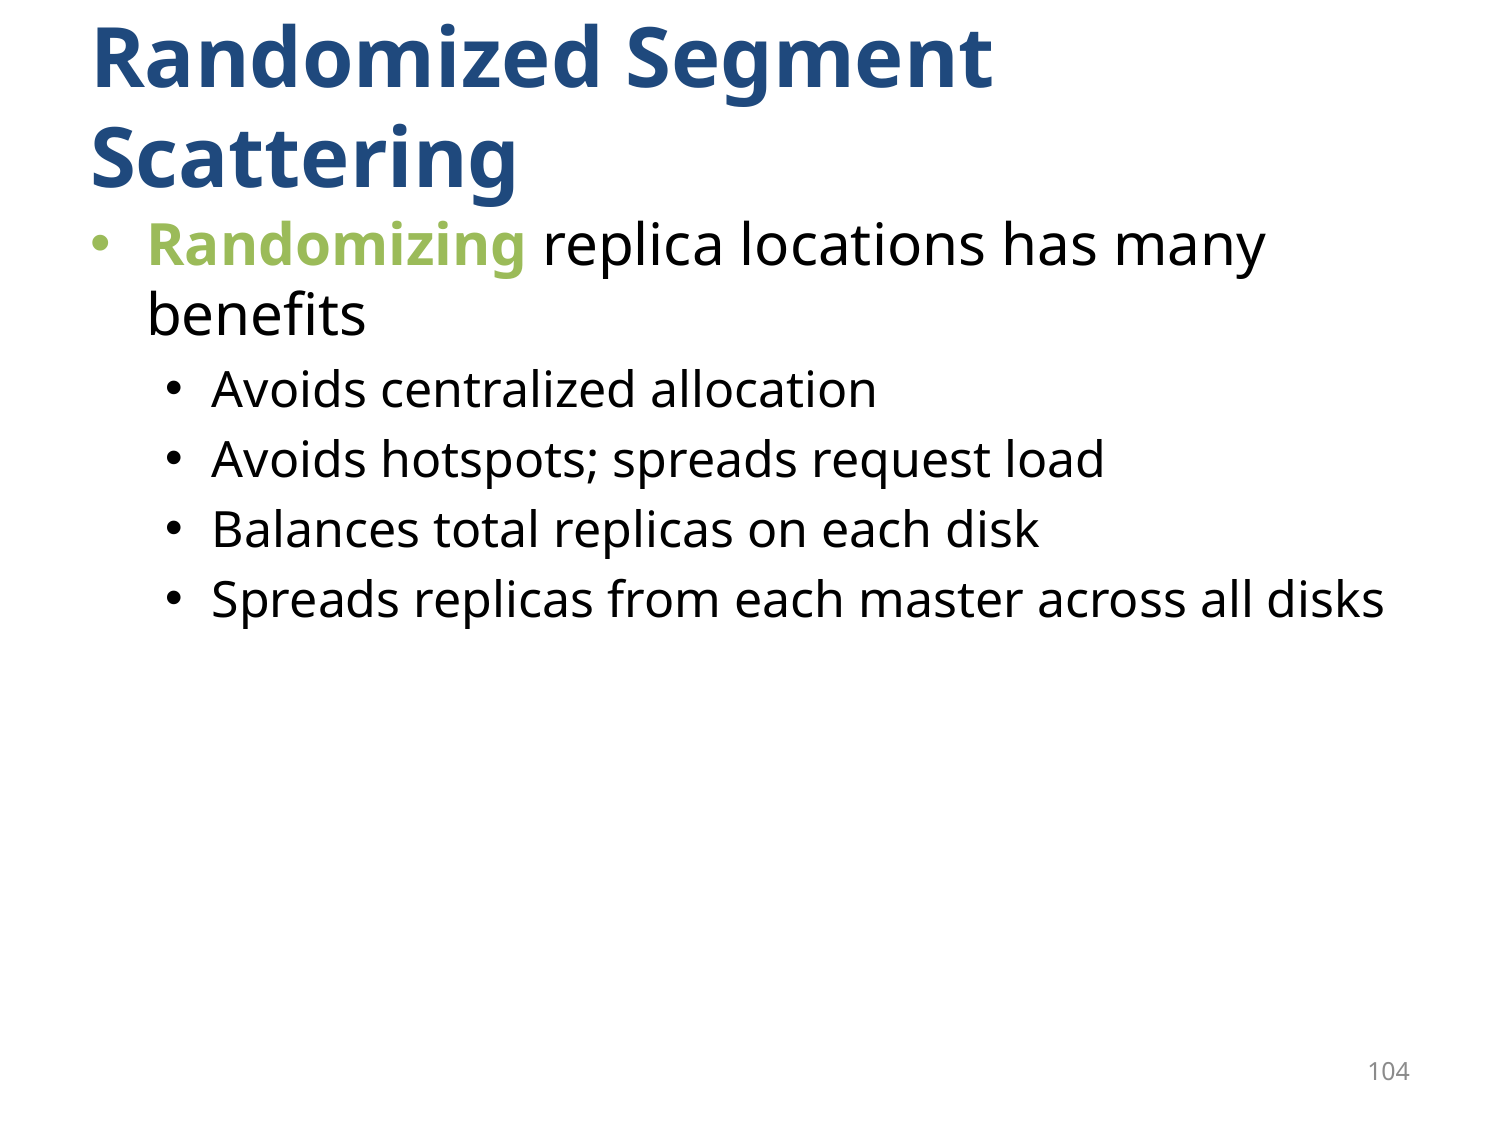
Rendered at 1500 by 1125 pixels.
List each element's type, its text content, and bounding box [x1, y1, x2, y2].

title Randomized Segment Scattering [75, 45, 1425, 163]
slide_number 104 [1074, 1042, 1425, 1103]
list Randomizing replica locations has many benefits Avoids centralized allocation Avoids hotspots; spreads request load Balances total replicas on each disk Spreads replicas from each master across all disks [75, 200, 1425, 1005]
